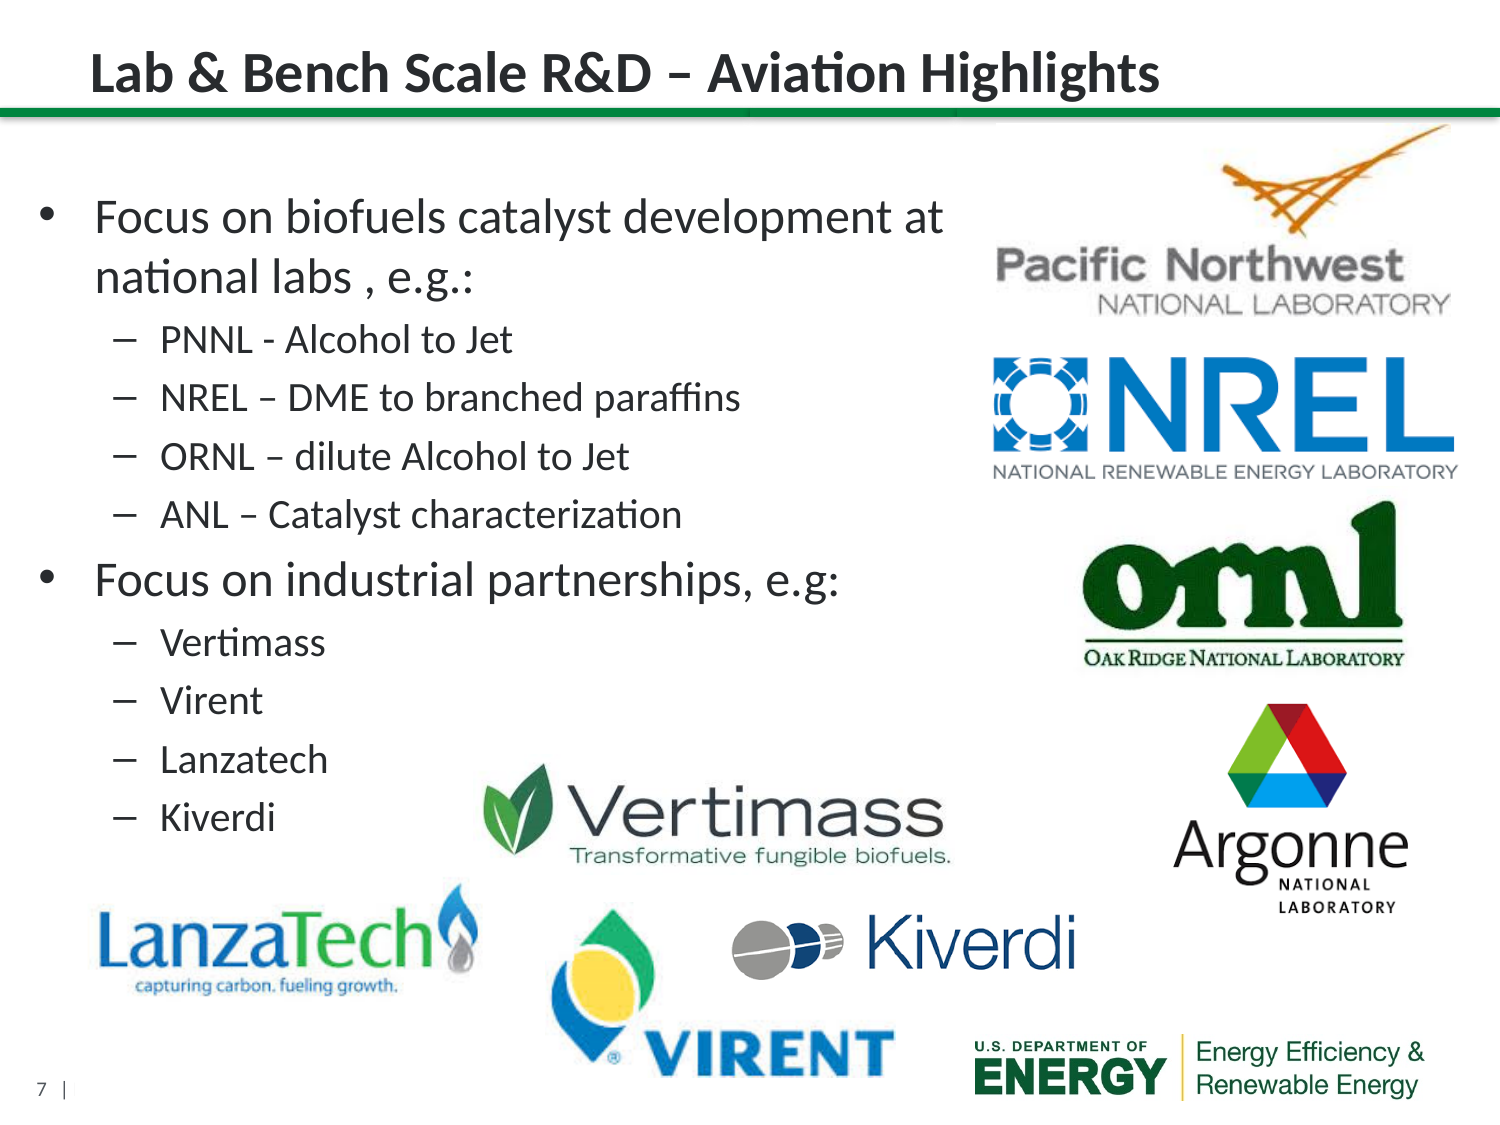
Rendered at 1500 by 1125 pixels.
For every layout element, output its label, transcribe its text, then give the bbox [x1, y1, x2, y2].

picture [1168, 699, 1410, 916]
picture [975, 1034, 1425, 1101]
picture [545, 901, 1090, 1079]
picture [979, 343, 1468, 683]
picture [995, 123, 1451, 318]
list Focus on biofuels catalyst development at national labs , e.g.: PNNL - Alcohol to Jet NREL – DME to branched paraffins ORNL – dilute Alcohol to Jet ANL – Catalyst characterization Focus on industrial partnerships, e.g: Vertimass Virent Lanzatech Kiverdi [23, 175, 1125, 721]
title Lab & Bench Scale R&D – Aviation Highlights [75, 0, 1425, 150]
picture [74, 753, 958, 1107]
